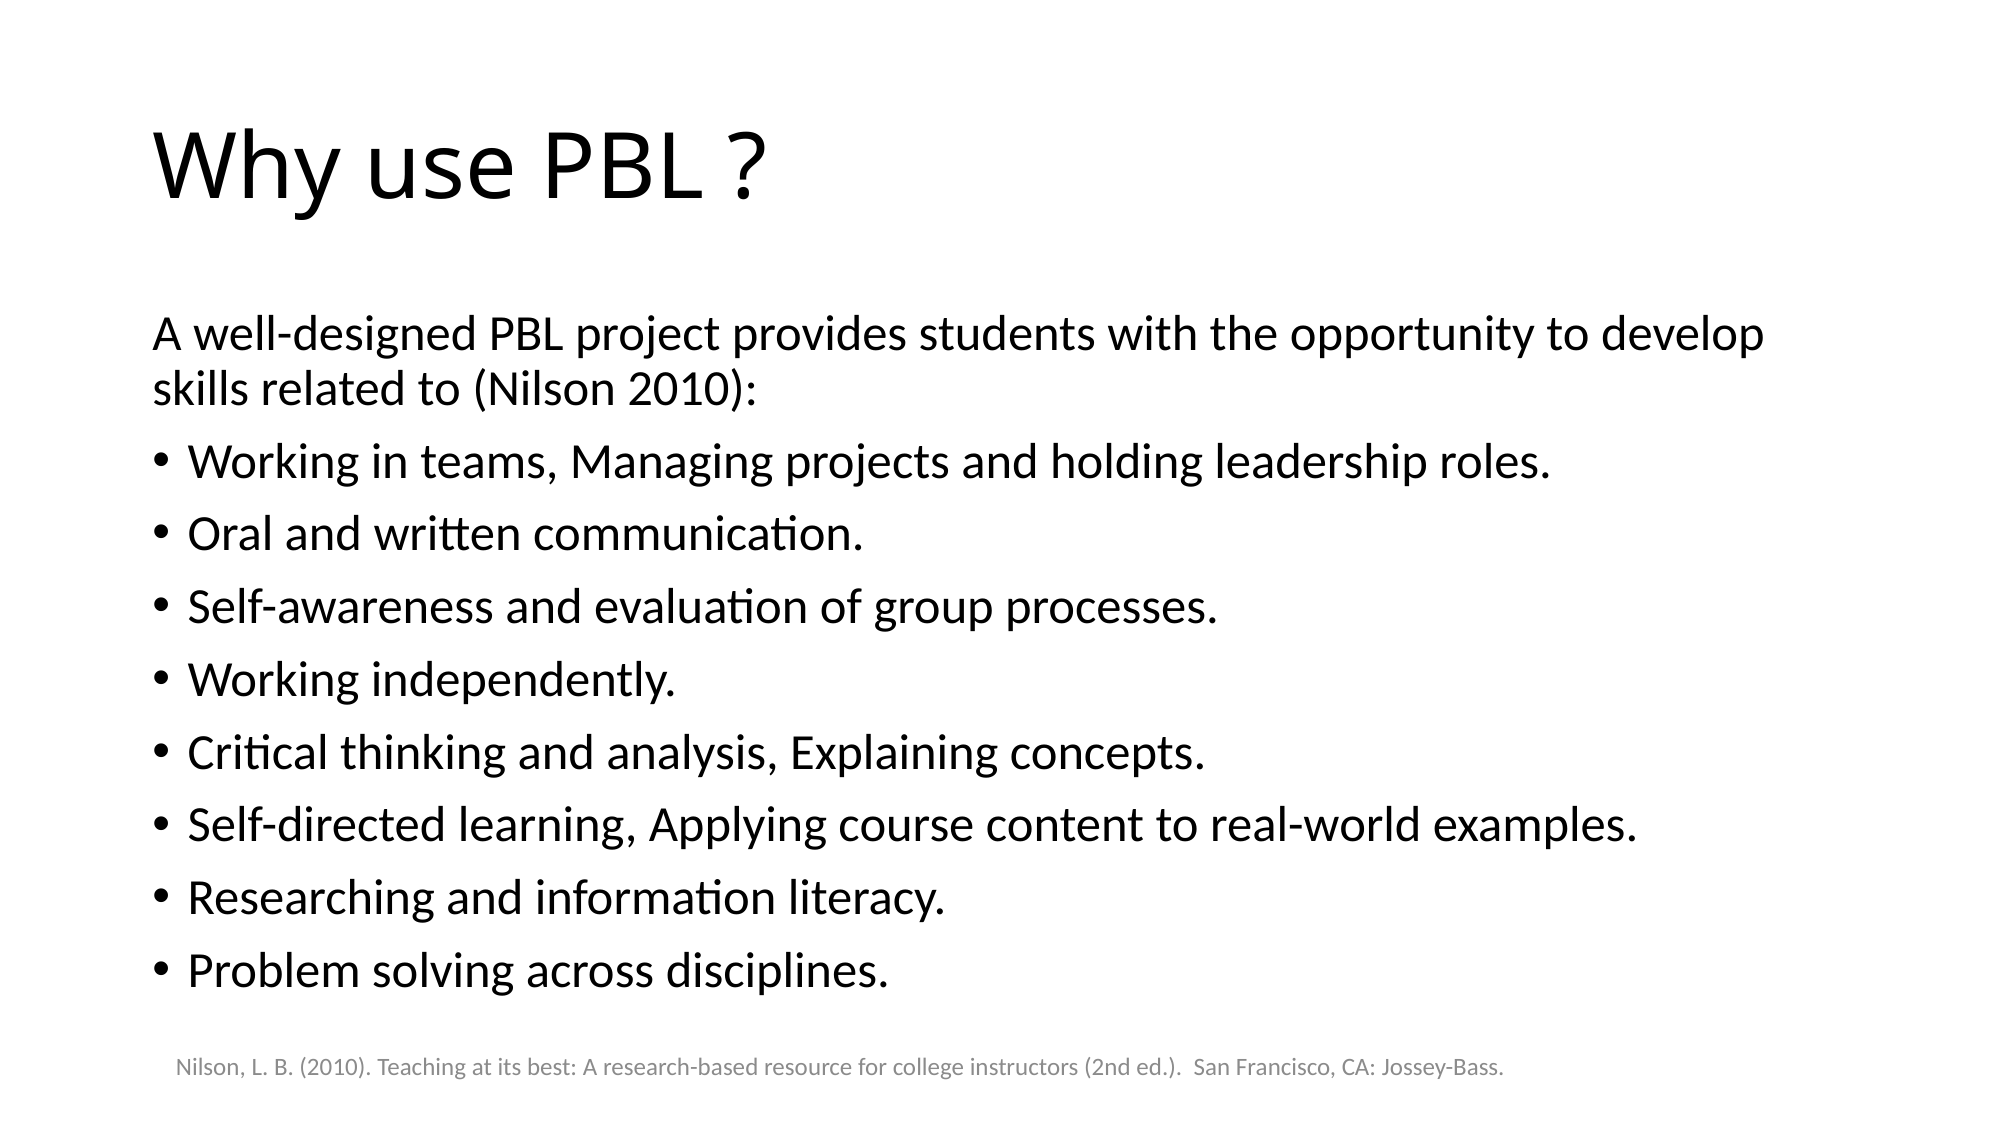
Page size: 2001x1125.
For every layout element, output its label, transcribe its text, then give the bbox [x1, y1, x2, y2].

list A well-designed PBL project provides students with the opportunity to develop skills related to (Nilson 2010): Working in teams, Managing projects and holding leadership roles. Oral and written communication. Self-awareness and evaluation of group processes. Working independently. Critical thinking and analysis, Explaining concepts. Self-directed learning, Applying course content to real-world examples. Researching and information literacy. Problem solving across disciplines. [137, 299, 1863, 1014]
title Why use PBL ? [137, 59, 1863, 278]
footer Nilson, L. B. (2010). Teaching at its best: A research-based resource for college instructors (2nd ed.). San Francisco, CA: Jossey-Bass. [137, 1035, 1552, 1096]
